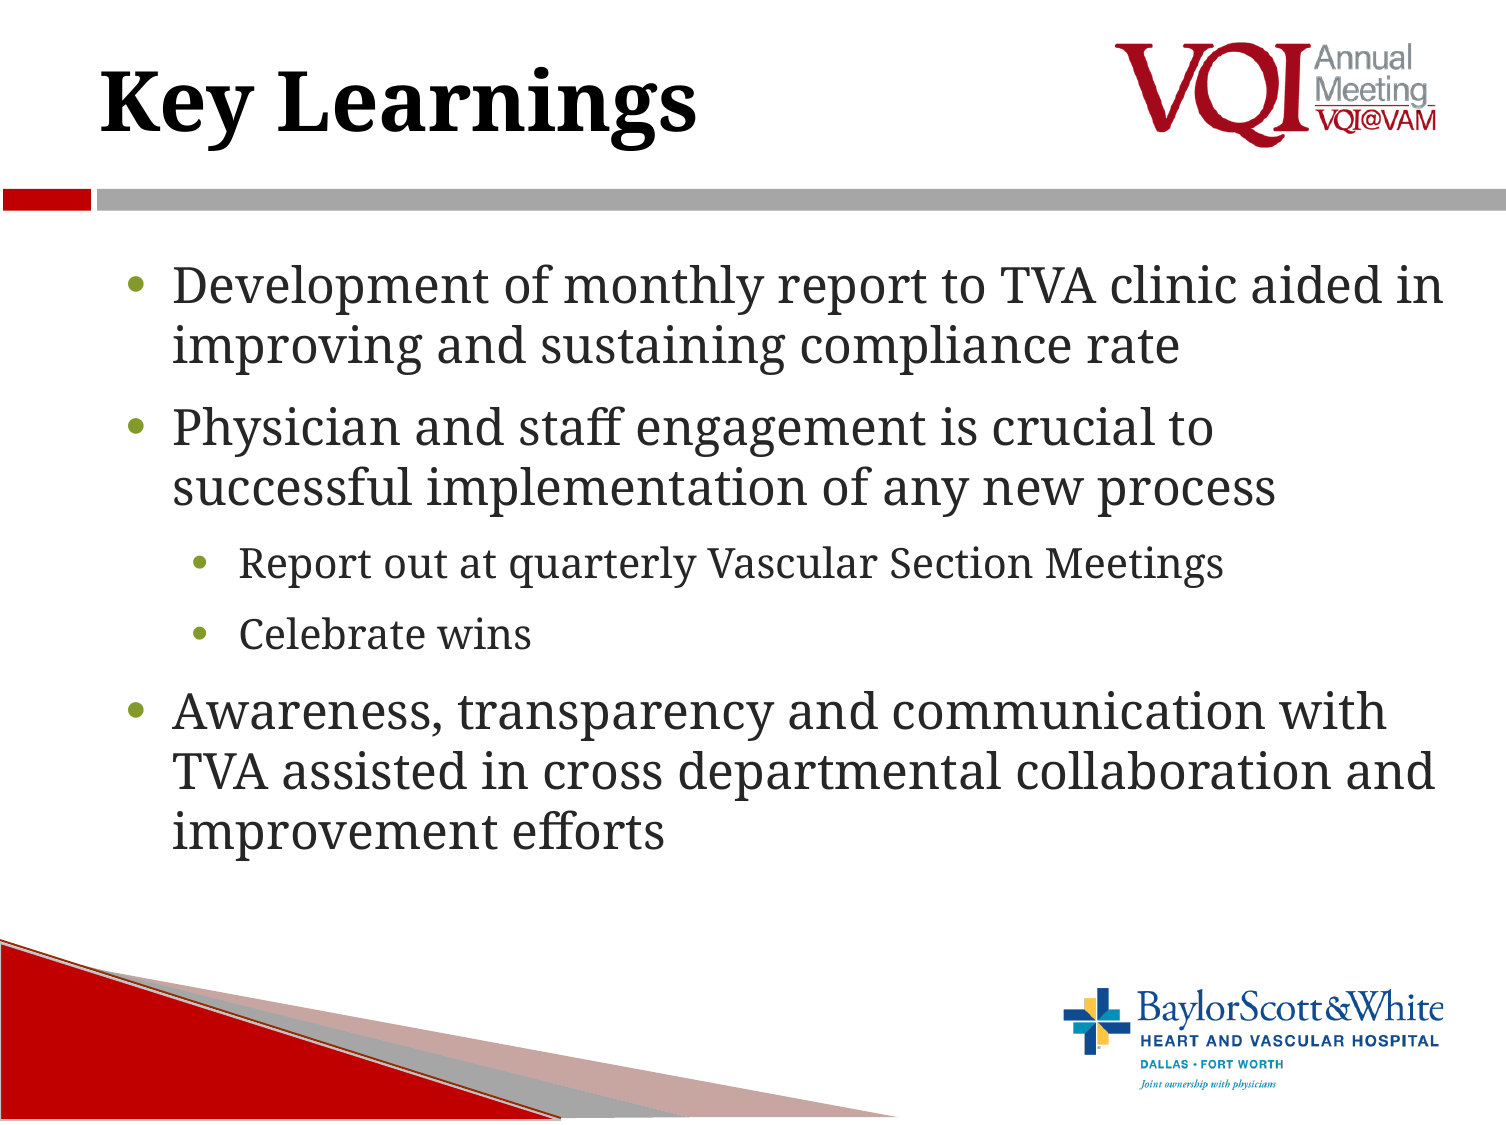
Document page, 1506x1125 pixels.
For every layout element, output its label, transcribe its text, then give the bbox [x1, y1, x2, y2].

picture [1096, 28, 1436, 162]
title Key Learnings [54, 31, 1105, 165]
list Development of monthly report to TVA clinic aided in improving and sustaining compliance rate Physician and staff engagement is crucial to successful implementation of any new process Report out at quarterly Vascular Section Meetings Celebrate wins Awareness, transparency and communication with TVA assisted in cross departmental collaboration and improvement efforts [110, 245, 1467, 917]
